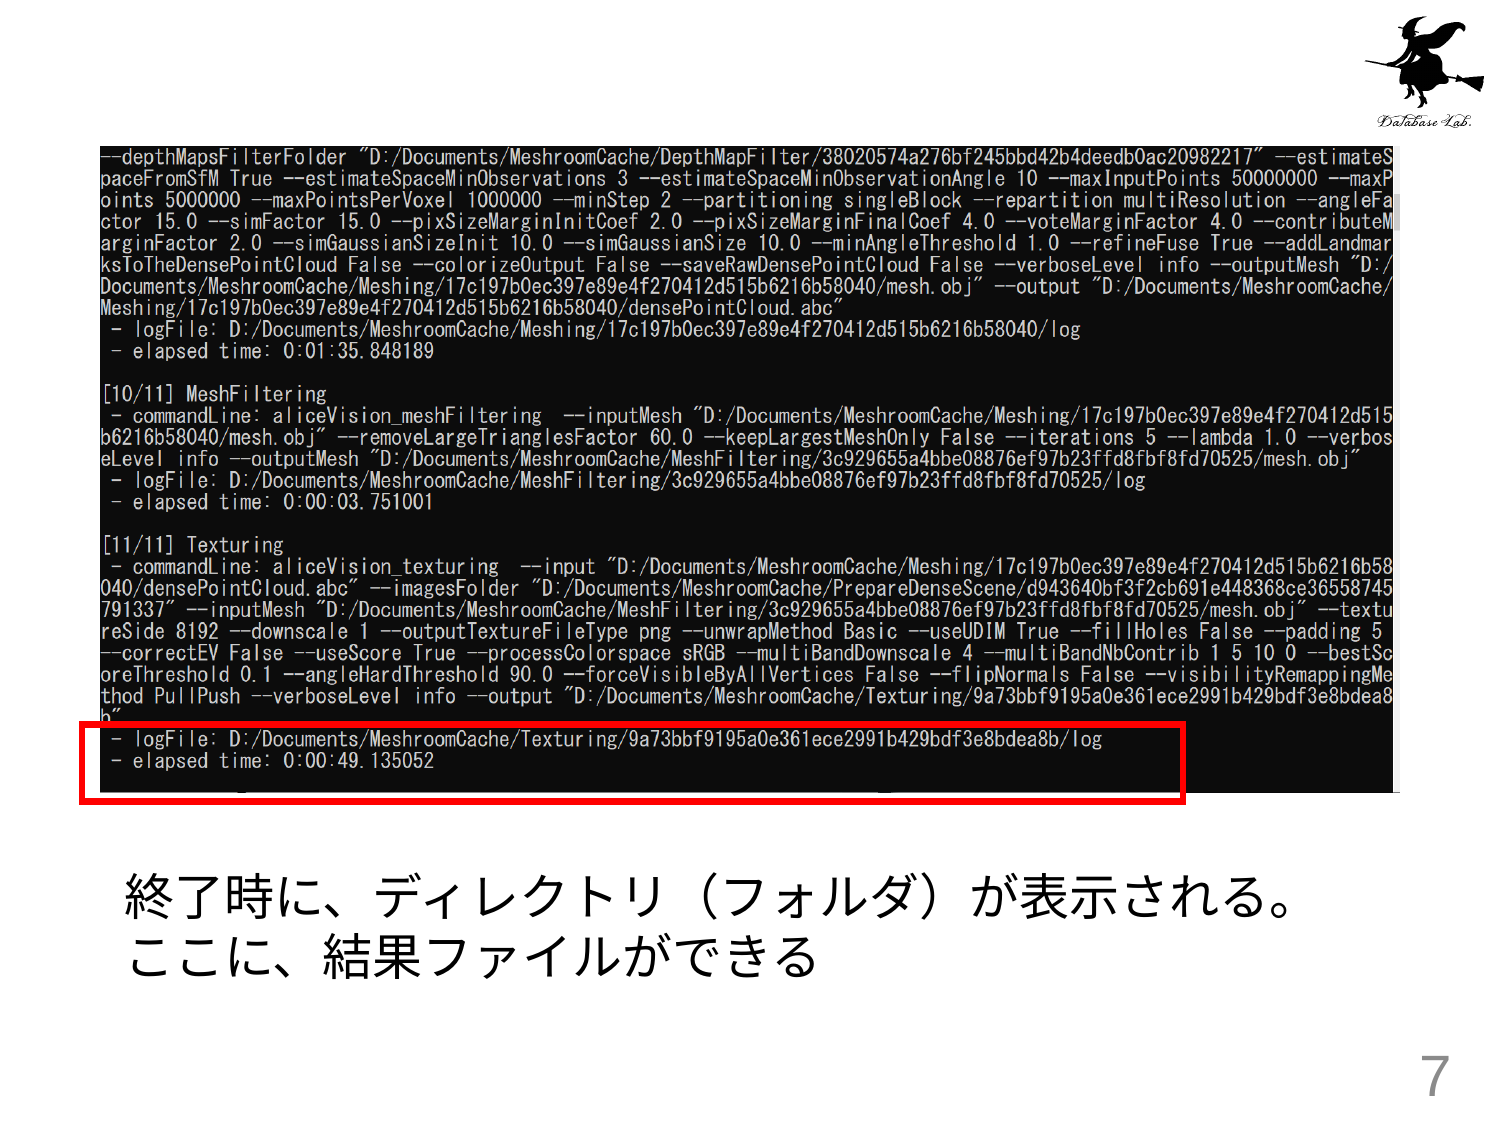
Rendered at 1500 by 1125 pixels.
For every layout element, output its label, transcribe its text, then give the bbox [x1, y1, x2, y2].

picture [1362, 14, 1486, 130]
text_box [81, 723, 1184, 802]
slide_number 7 [1129, 1042, 1467, 1103]
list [100, 141, 1400, 793]
text_box 終了時に、ディレクトリ（フォルダ）が表示される。 ここに、結果ファイルができる [109, 858, 1335, 994]
